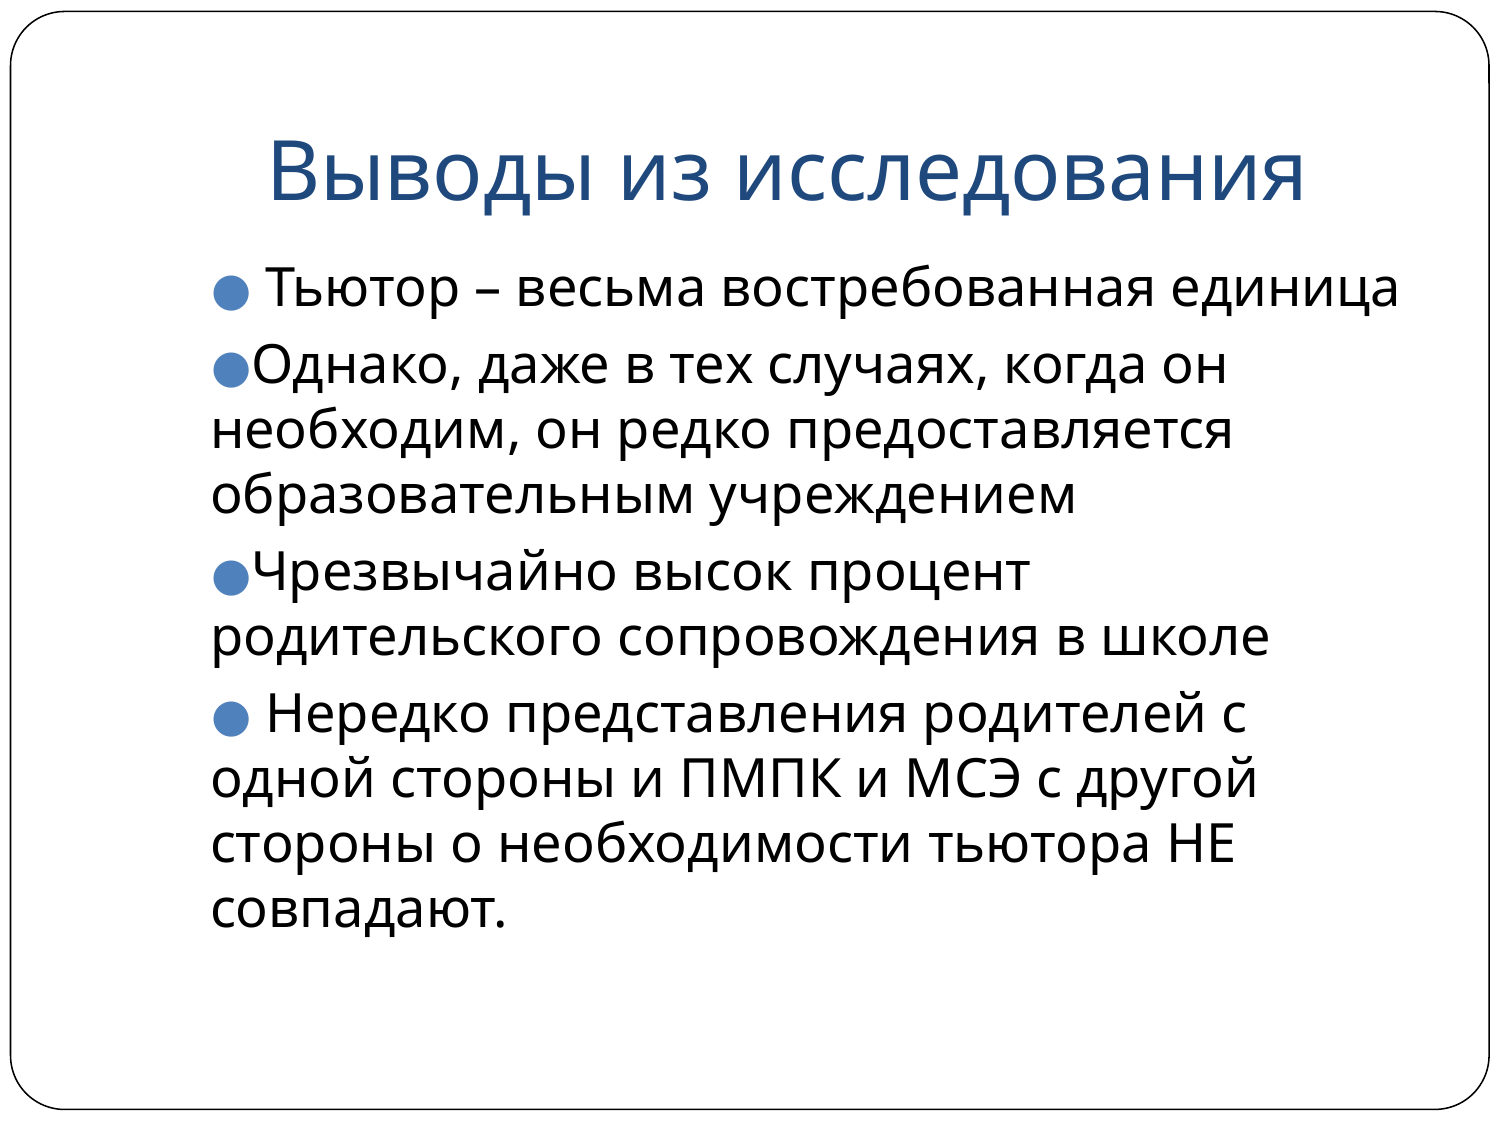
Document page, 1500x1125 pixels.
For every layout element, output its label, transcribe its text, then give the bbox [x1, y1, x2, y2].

title Выводы из исследования [150, 45, 1425, 233]
list Тьютор – весьма востребованная единица Однако, даже в тех случаях, когда он необходим, он редко предоставляется образовательным учреждением Чрезвычайно высок процент родительского сопровождения в школе Нередко представления родителей с одной стороны и ПМПК и МСЭ с другой стороны о необходимости тьютора НЕ совпадают. [150, 237, 1425, 988]
